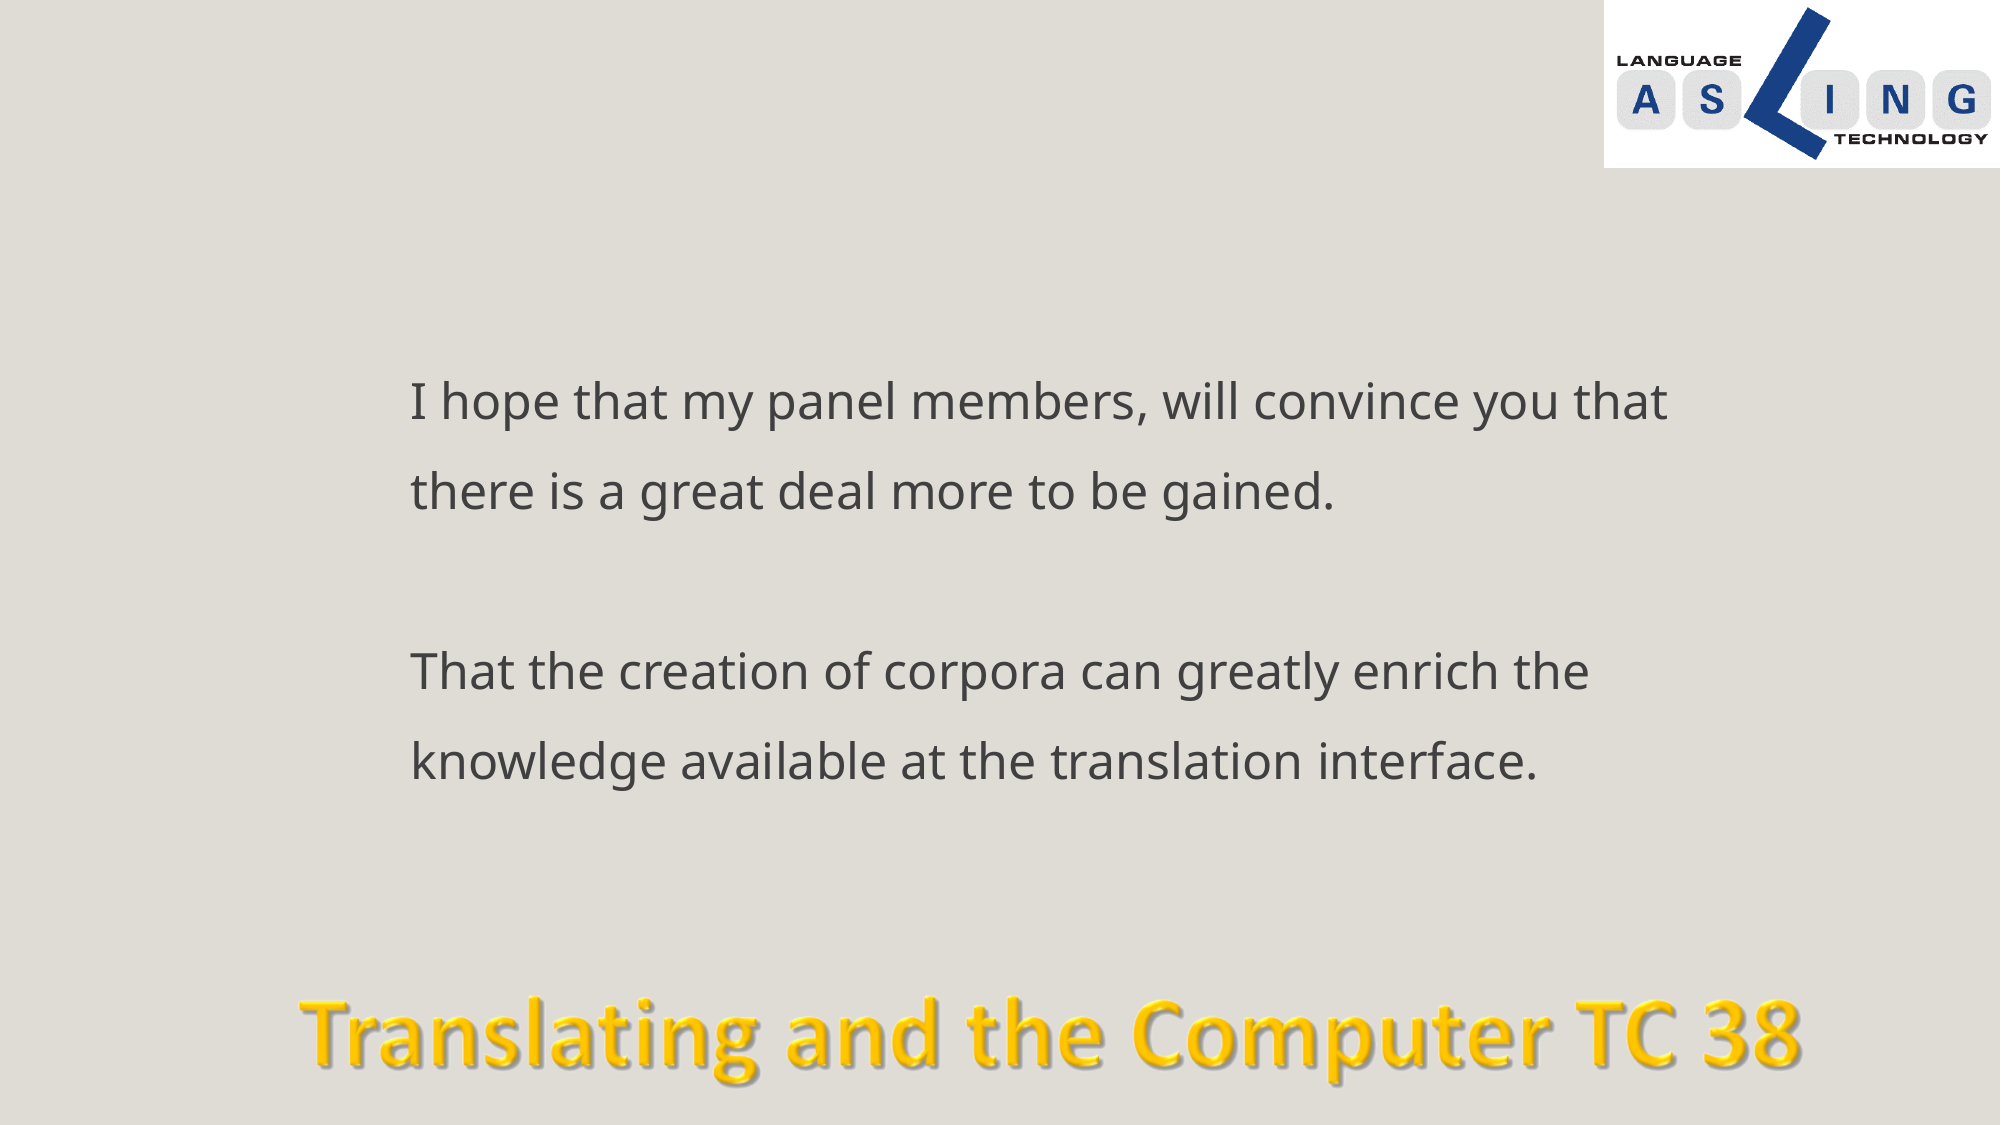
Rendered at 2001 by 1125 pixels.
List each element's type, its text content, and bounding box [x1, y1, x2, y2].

picture [289, 991, 1813, 1091]
text_box I hope that my panel members, will convince you that there is a great deal more to be gained. That the creation of corpora can greatly enrich the knowledge available at the translation interface. [395, 331, 1706, 797]
picture [1603, 0, 2000, 168]
